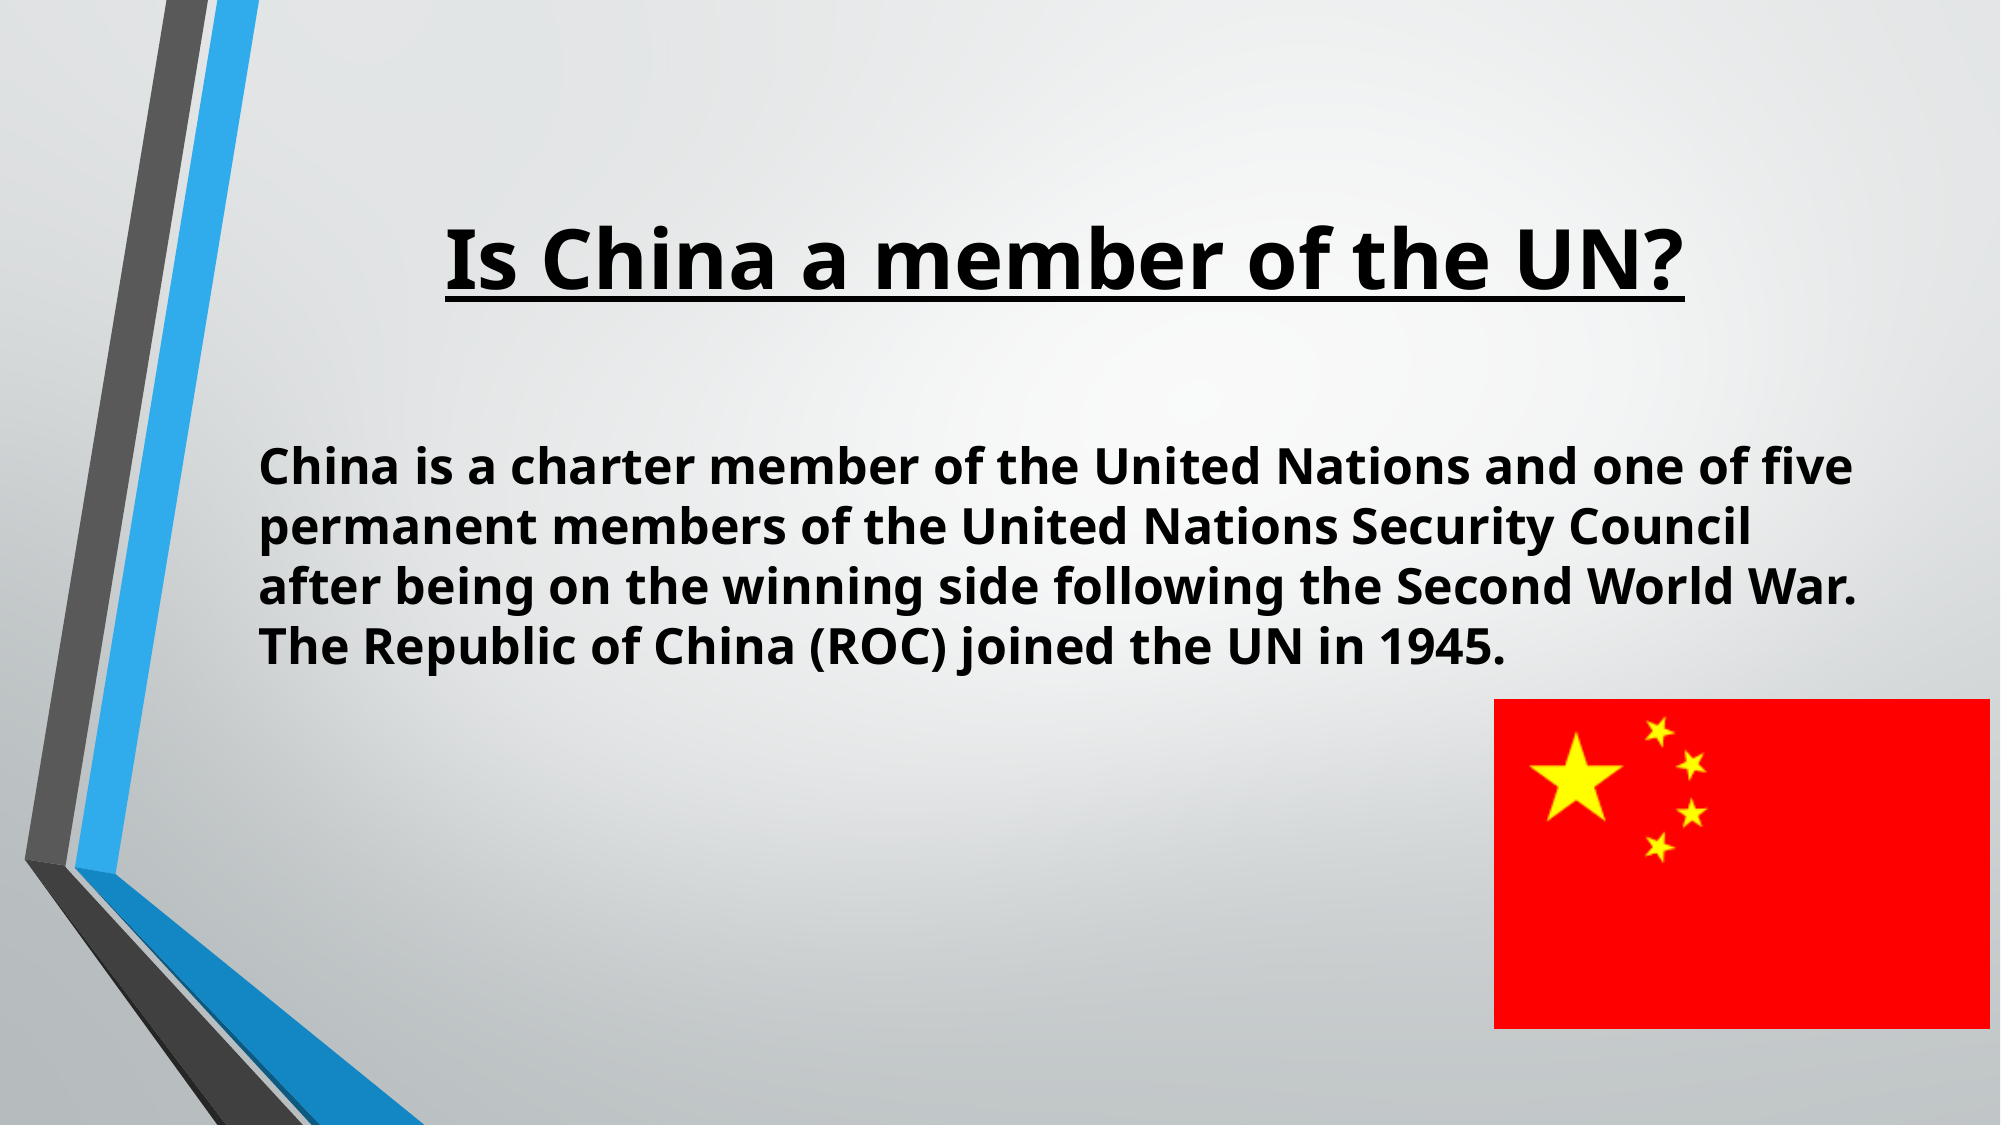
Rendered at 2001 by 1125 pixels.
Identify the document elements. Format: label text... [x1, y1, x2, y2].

picture [1494, 699, 1990, 1030]
list China is a charter member of the United Nations and one of five permanent members of the United Nations Security Council after being on the winning side following the Second World War. The Republic of China (ROC) joined the UN in 1945. [243, 298, 1887, 811]
title Is China a member of the UN? [243, 112, 1887, 298]
